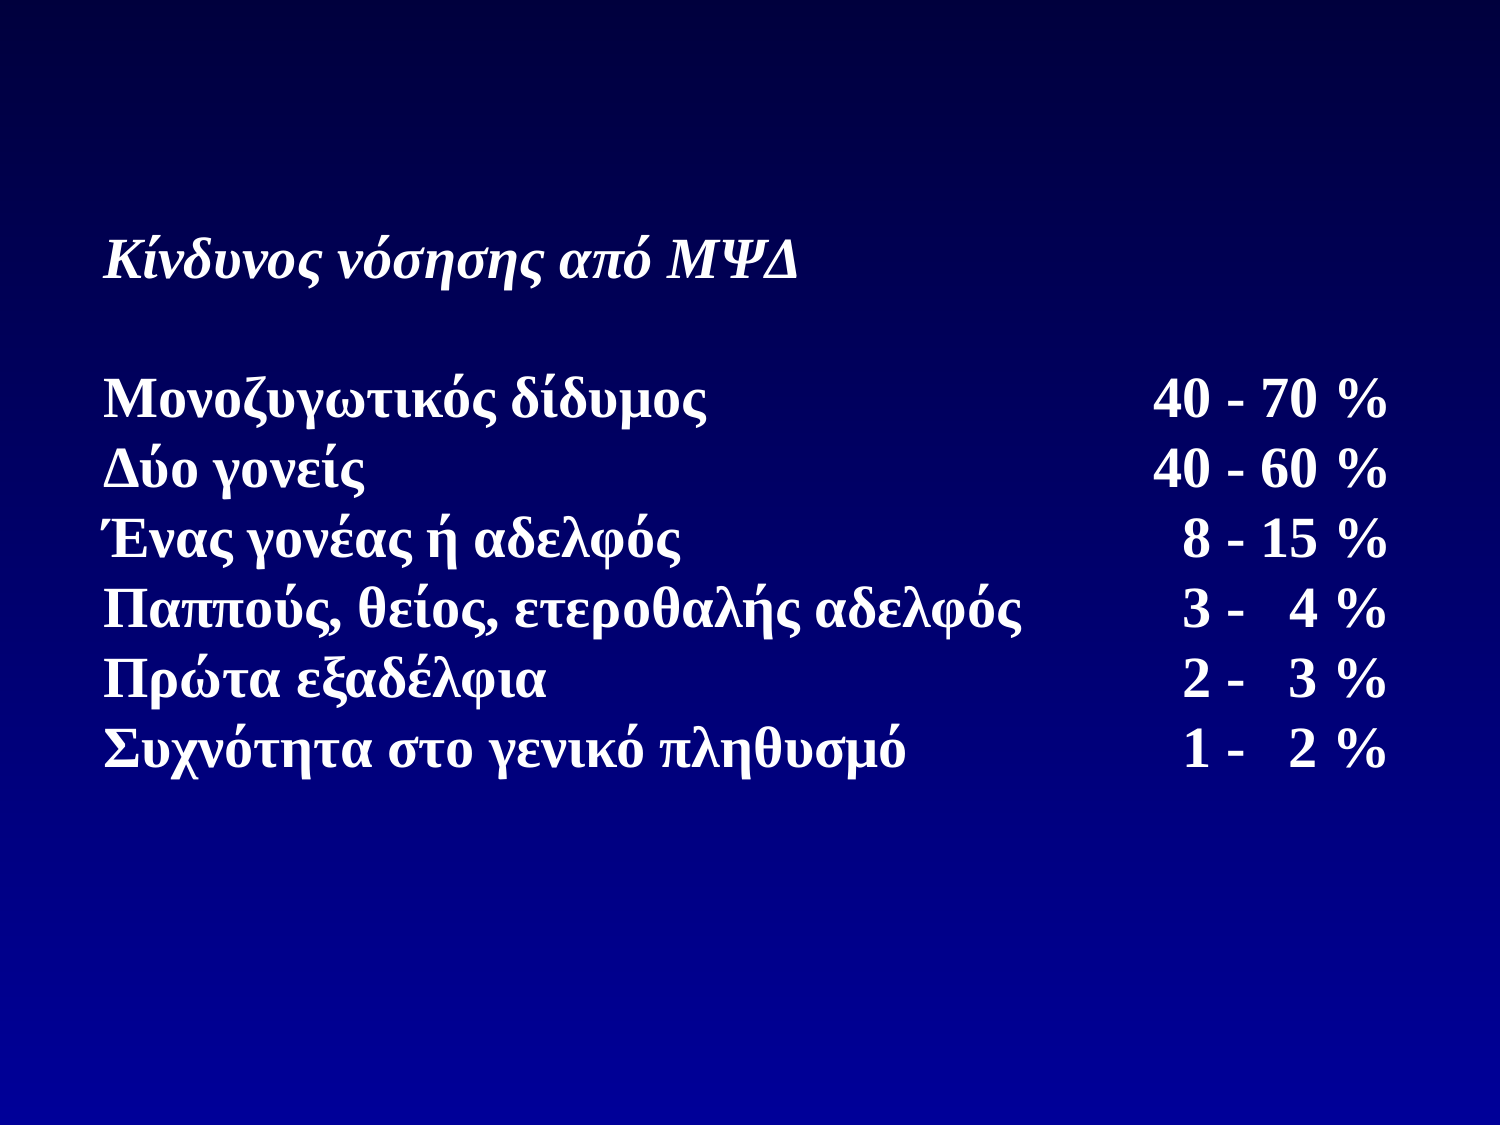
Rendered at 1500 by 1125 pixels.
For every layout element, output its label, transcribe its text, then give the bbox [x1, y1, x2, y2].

text_box Κίνδυνος νόσησης από ΜΨΔ Μονοζυγωτικός δίδυμος 40 - 70 % Δύο γονείς 40 - 60 % Ένας γονέας ή αδελφός 8 - 15 % Παππούς, θείος, ετεροθαλής αδελφός 3 - 4 % Πρώτα εξαδέλφια 2 - 3 % Συχνότητα στο γενικό πληθυσμό 1 - 2 % [88, 137, 1412, 880]
